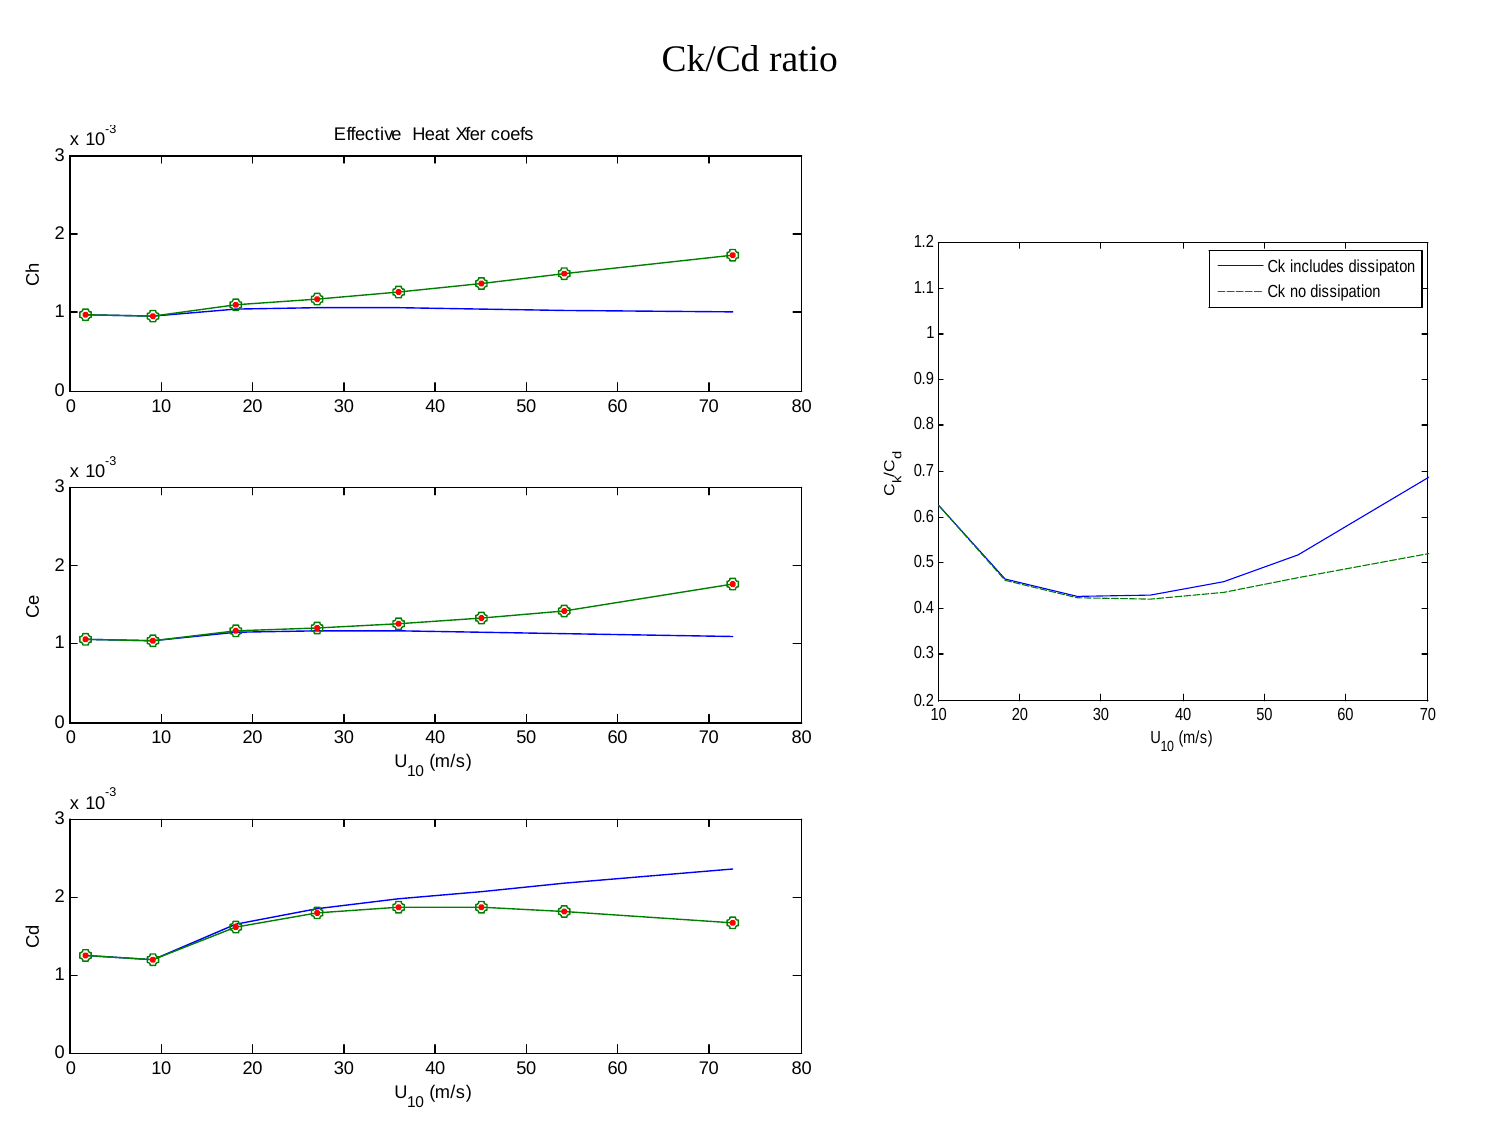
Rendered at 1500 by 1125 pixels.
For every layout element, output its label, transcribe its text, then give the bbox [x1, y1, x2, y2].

title Ck/Cd ratio [112, 24, 1388, 88]
picture [856, 199, 1488, 763]
picture [0, 125, 826, 1125]
